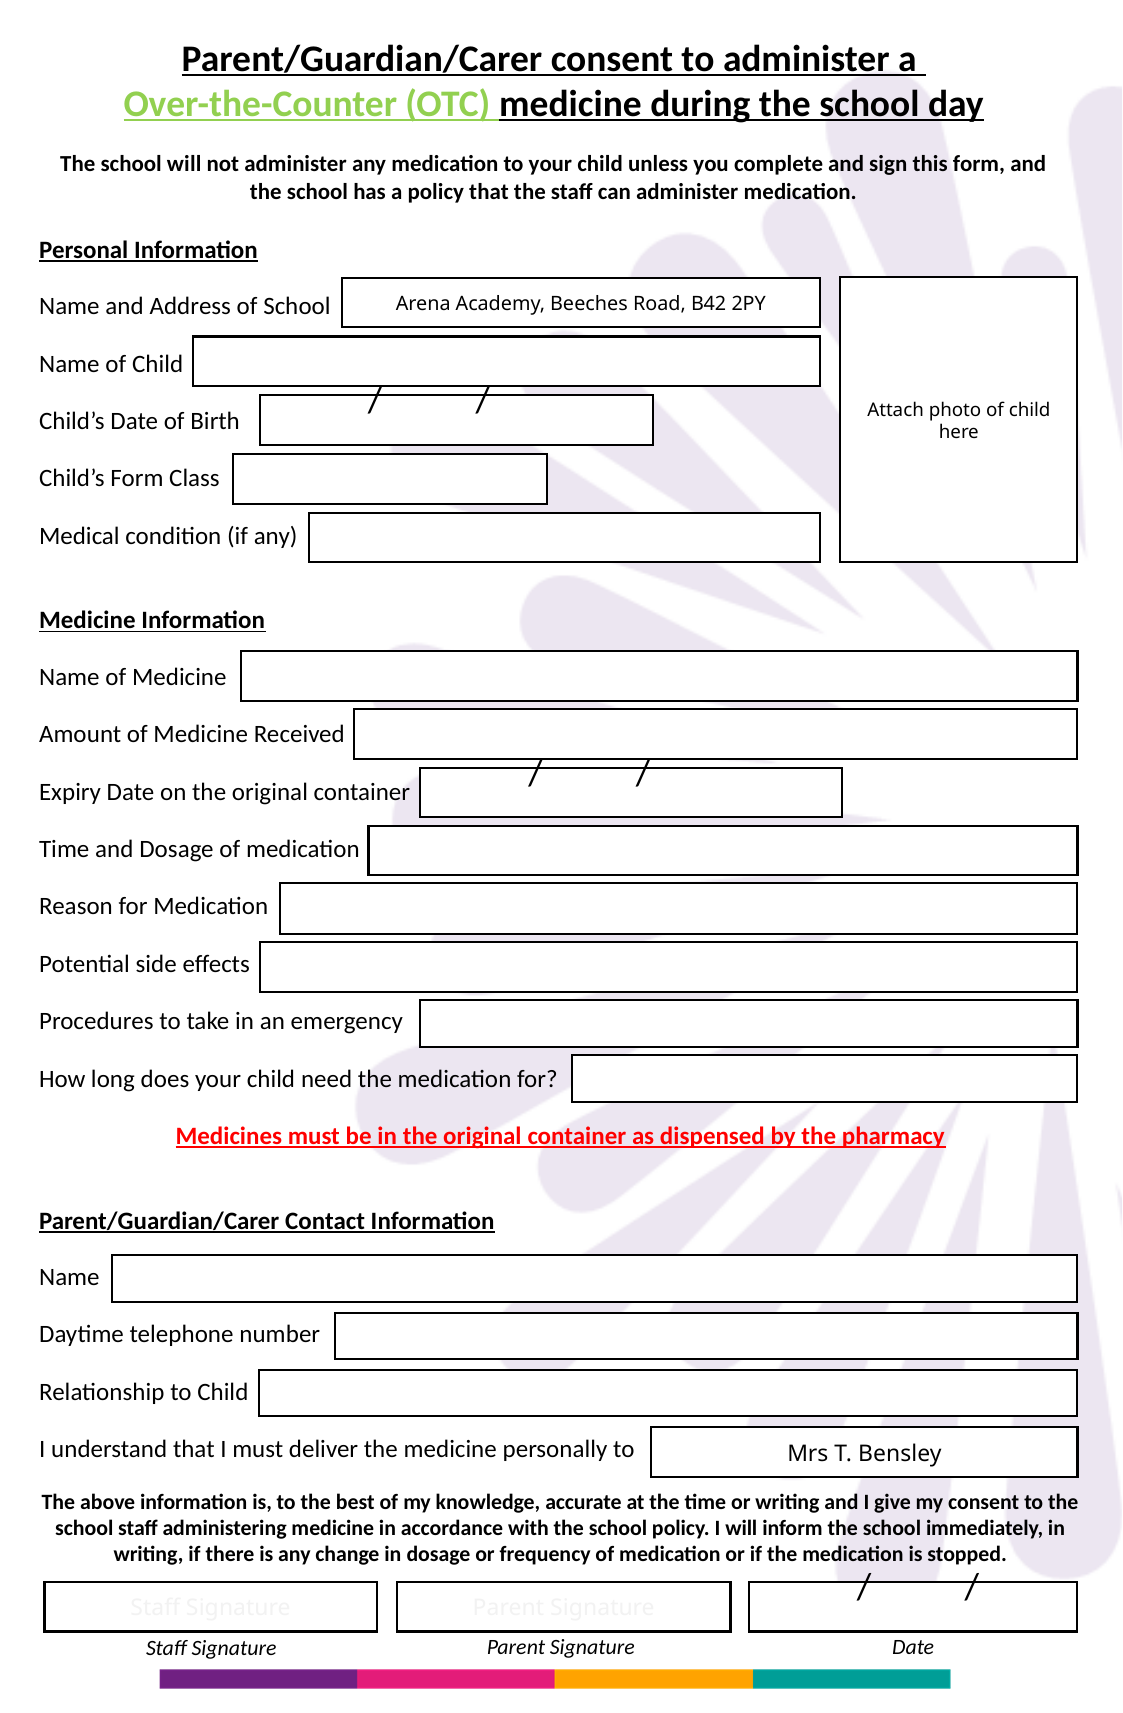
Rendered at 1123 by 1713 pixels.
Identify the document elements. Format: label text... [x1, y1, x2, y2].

text_box [279, 882, 317, 935]
text_box [192, 335, 317, 387]
text_box / / [259, 394, 317, 446]
text_box [232, 453, 317, 505]
text_box Staff Signature [43, 1581, 317, 1633]
text_box [259, 941, 317, 993]
picture [140, 0, 1123, 1713]
text_box Parent/Guardian/Carer consent to administer a Over-the-Counter (OTC) medicine during the school day The school will not administer any medication to your child unless you complete and sign this form, and the school has a policy that the staff can administer medication. [30, 26, 317, 212]
text_box Personal Information Name and Address of School Name of Child Child’s Date of Birth Child’s Form Class Medical condition (if any) Medicine Information Name of Medicine Amount of Medicine Received Expiry Date on the original container Time and Dosage of medication Reason for Medication Potential side effects Procedures to take in an emergency How long does your child need the medication for? Medicines must be in the original container as dispensed by the pharmacy Parent/Guardian/Carer Contact Information Name Daytime telephone number Relationship to Child I understand that I must deliver the medicine personally to The above information is, to the best of my knowledge, accurate at the time or writing and I give my consent to the school staff administering medicine in accordance with the school policy. I will inform the school immediately, in writing, if there is any change in dosage or frequency of medication or if the medication is stopped. [24, 226, 317, 1574]
text_box [240, 650, 317, 702]
text_box [308, 512, 317, 563]
text_box Staff Signature [123, 1626, 300, 1668]
text_box [258, 1369, 317, 1417]
text_box [111, 1254, 317, 1303]
